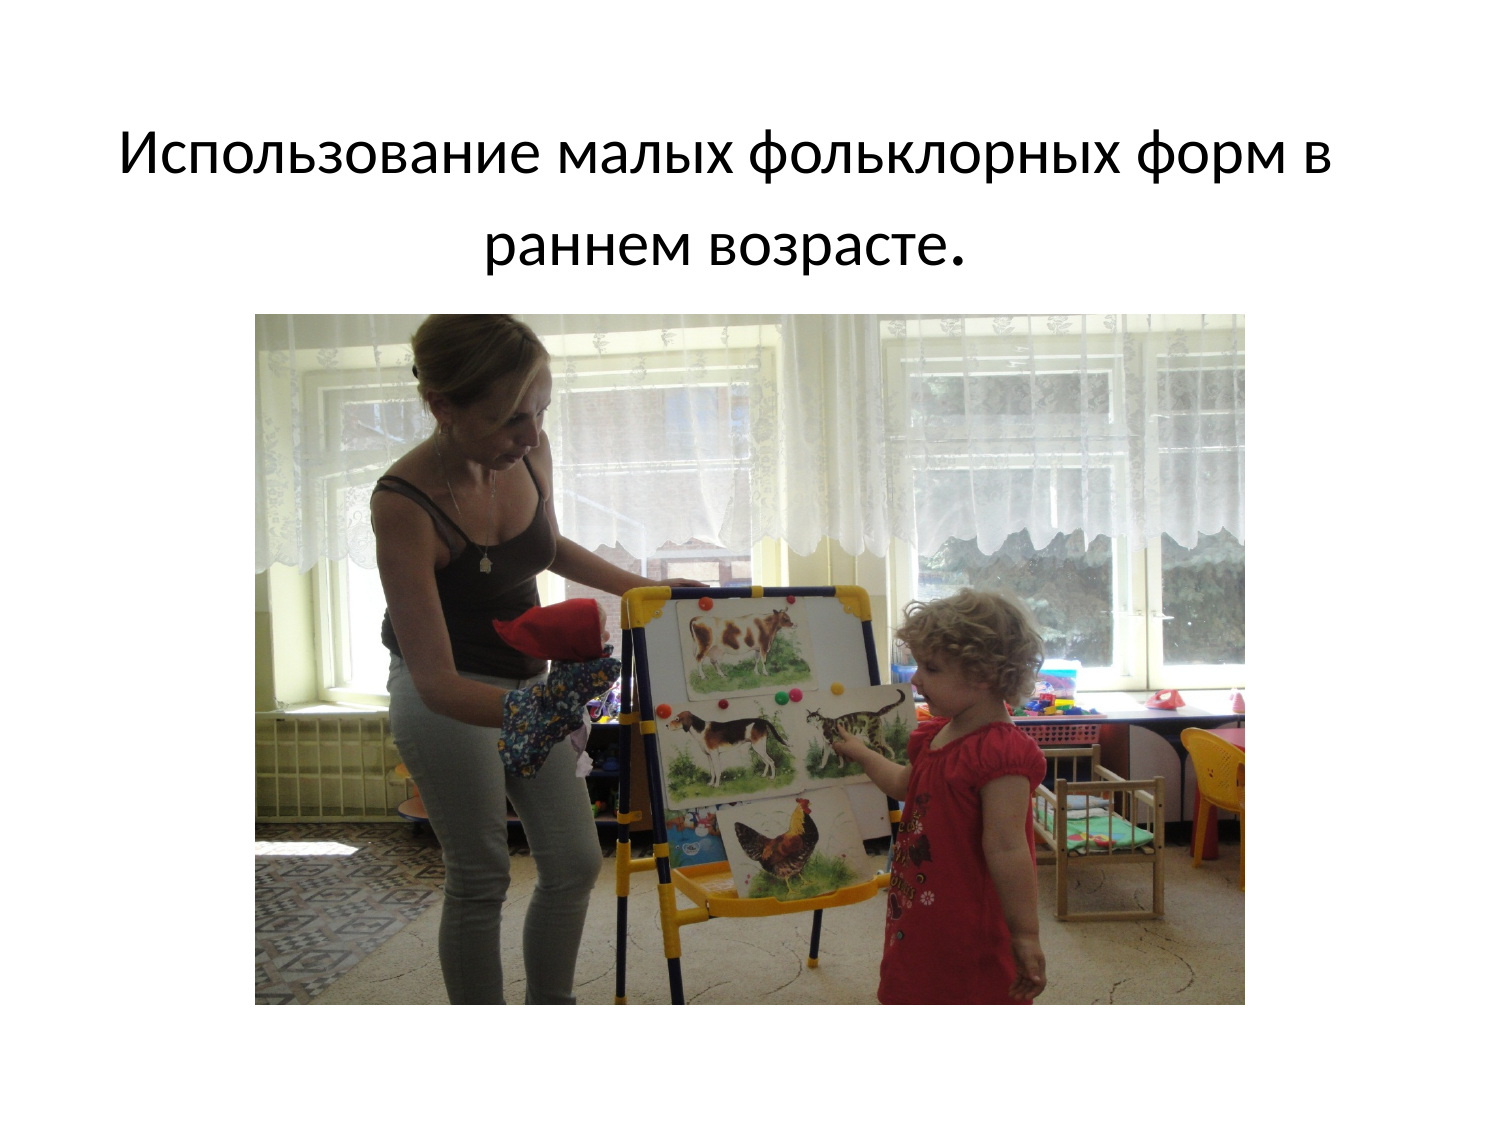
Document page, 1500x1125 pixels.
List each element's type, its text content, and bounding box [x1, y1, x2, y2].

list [254, 314, 1246, 1006]
title Использование малых фольклорных форм в раннем возрасте. [51, 101, 1402, 290]
